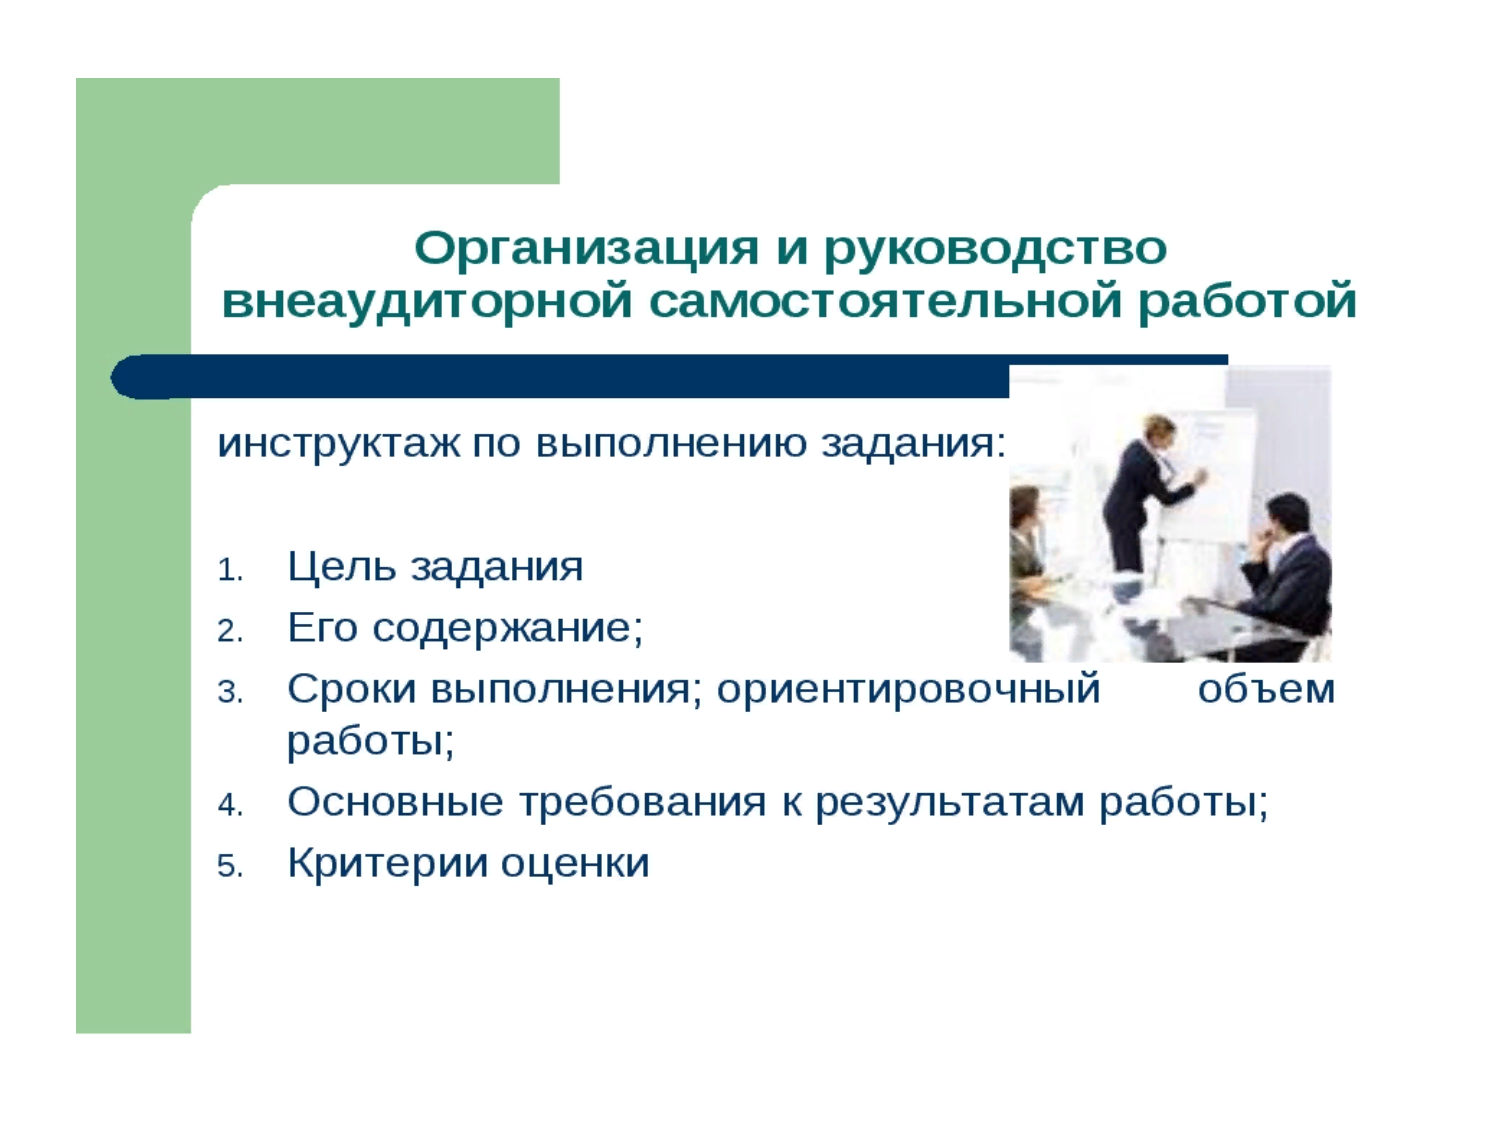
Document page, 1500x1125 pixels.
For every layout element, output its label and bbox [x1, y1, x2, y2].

list [76, 77, 1459, 1036]
